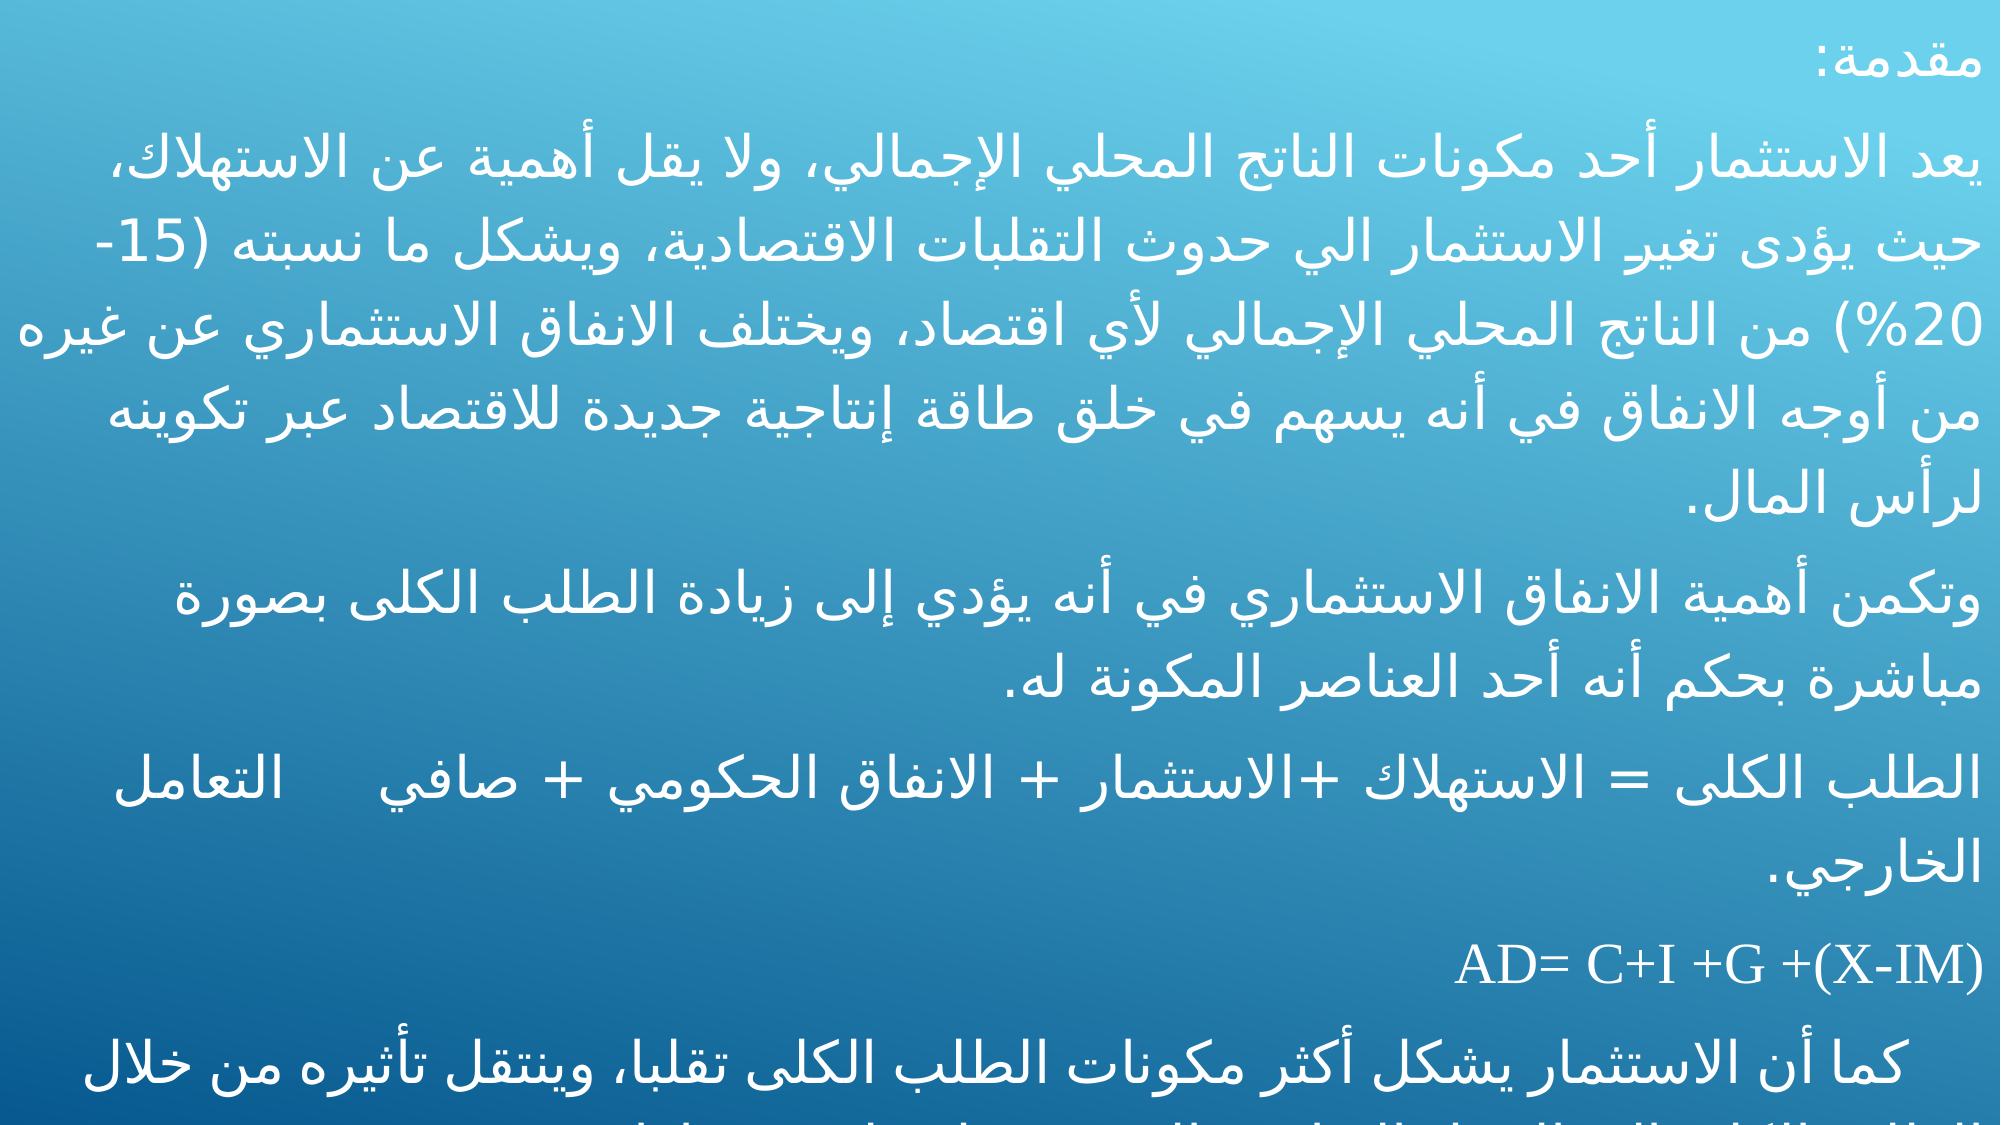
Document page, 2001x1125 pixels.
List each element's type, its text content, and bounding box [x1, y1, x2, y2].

text_box مقدمة: يعد الاستثمار أحد مكونات الناتج المحلي الإجمالي، ولا يقل أهمية عن الاستهلاك، حيث يؤدى تغير الاستثمار الي حدوث التقلبات الاقتصادية، ويشكل ما نسبته (15-20%) من الناتج المحلي الإجمالي لأي اقتصاد، ويختلف الانفاق الاستثماري عن غيره من أوجه الانفاق في أنه يسهم في خلق طاقة إنتاجية جديدة للاقتصاد عبر تكوينه لرأس المال. وتكمن أهمية الانفاق الاستثماري في أنه يؤدي إلى زيادة الطلب الكلى بصورة مباشرة بحكم أنه أحد العناصر المكونة له. الطلب الكلى = الاستهلاك +الاستثمار + الانفاق الحكومي + صافي التعامل الخارجي. AD= C+I +G +(X-IM) كما أن الاستثمار يشكل أكثر مكونات الطلب الكلى تقلبا، وينتقل تأثيره من خلال الطلب الكلى الى الدخل التوازني الذي نحصل عليه بمساواة: Y= AD [0, 6, 2000, 1125]
